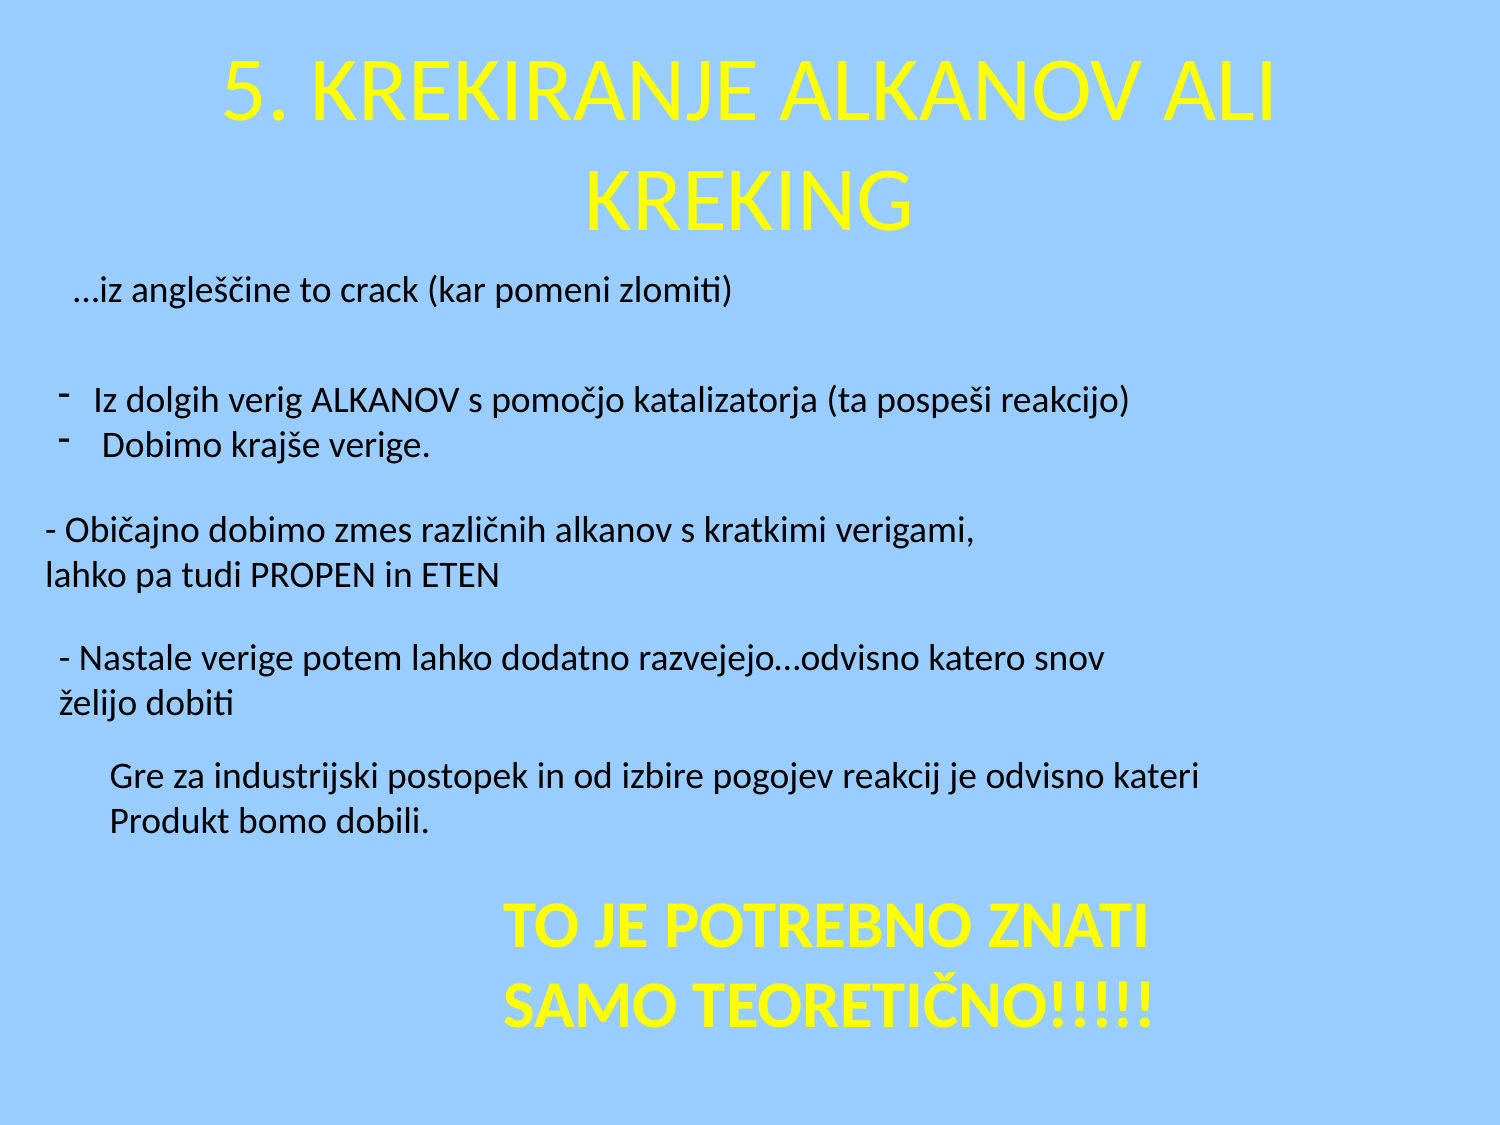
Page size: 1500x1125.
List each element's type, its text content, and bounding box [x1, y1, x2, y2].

text_box TO JE POTREBNO ZNATI SAMO TEORETIČNO!!!!! [488, 873, 1417, 1049]
text_box - Običajno dobimo zmes različnih alkanov s kratkimi verigami, lahko pa tudi PROPEN in ETEN [30, 497, 1241, 603]
text_box Gre za industrijski postopek in od izbire pogojev reakcij je odvisno kateri Produkt bomo dobili. [94, 744, 1499, 849]
text_box - Nastale verige potem lahko dodatno razvejejo…odvisno katero snov želijo dobiti [44, 626, 1394, 731]
text_box Iz dolgih verig ALKANOV s pomočjo katalizatorja (ta pospeši reakcijo) Dobimo krajše verige. [43, 367, 1406, 473]
text_box 5. KREKIRANJE ALKANOV ALI KREKING [74, 45, 1425, 233]
text_box …iz angleščine to crack (kar pomeni zlomiti) [58, 257, 797, 363]
